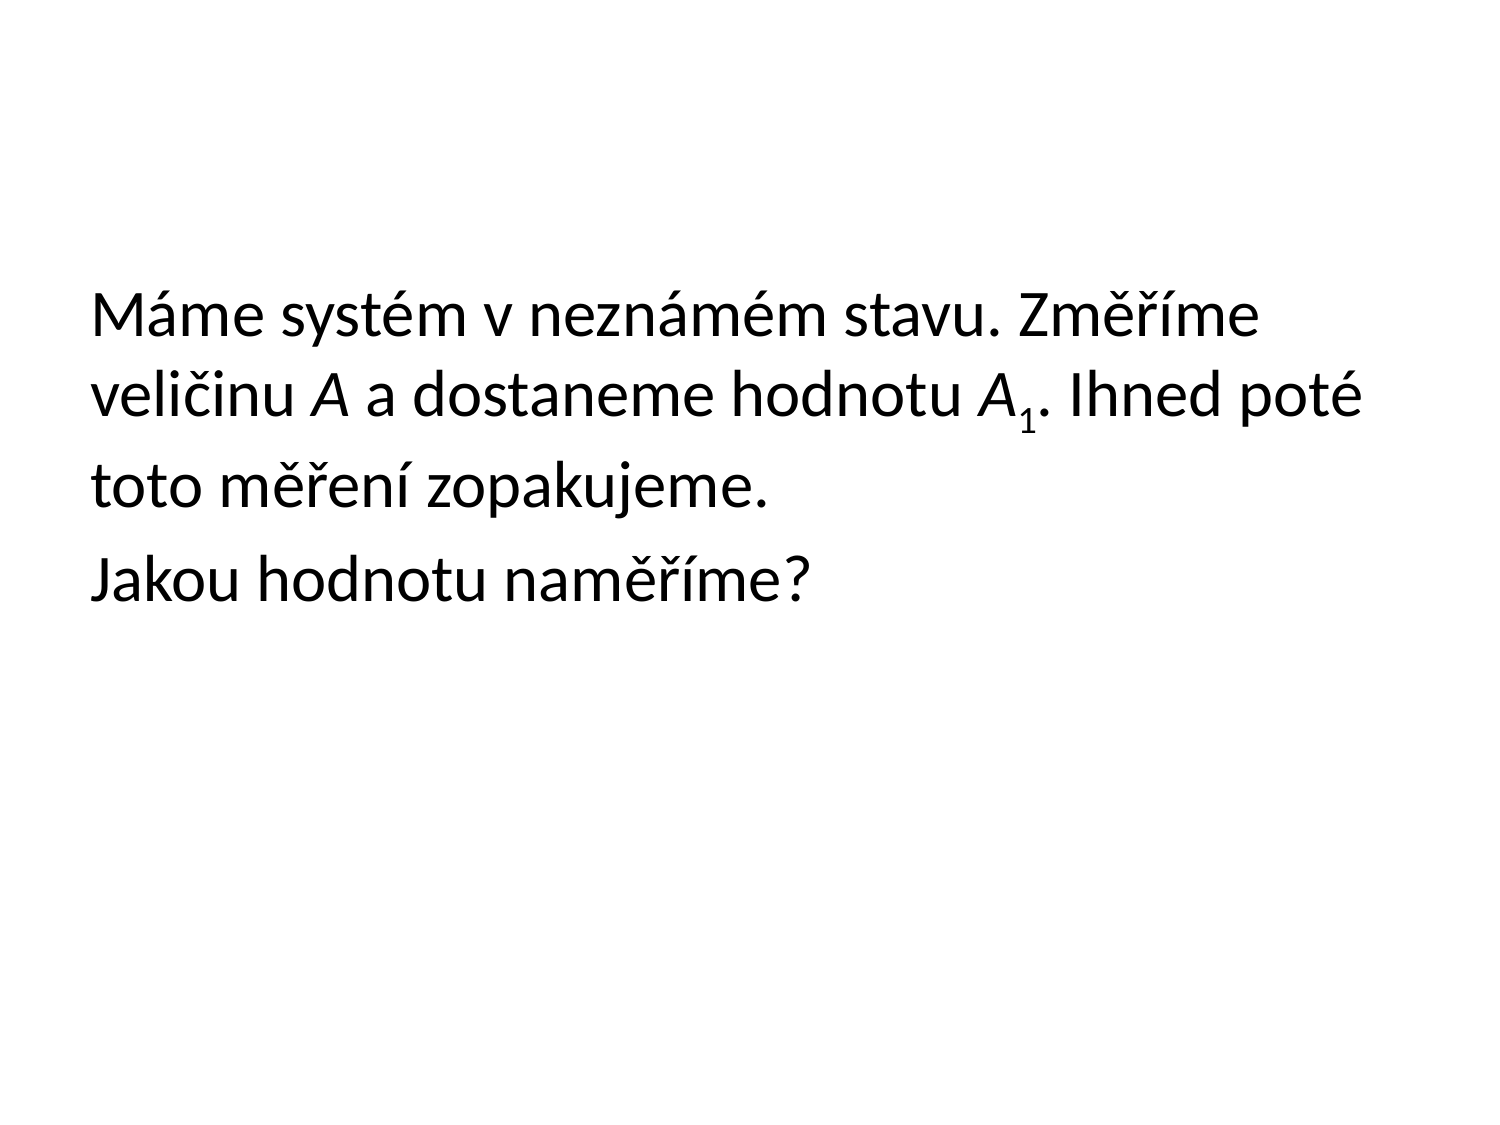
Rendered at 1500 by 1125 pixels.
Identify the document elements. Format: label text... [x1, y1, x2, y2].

list Máme systém v neznámém stavu. Změříme veličinu A a dostaneme hodnotu A1. Ihned poté toto měření zopakujeme. Jakou hodnotu naměříme? [75, 262, 1425, 1005]
